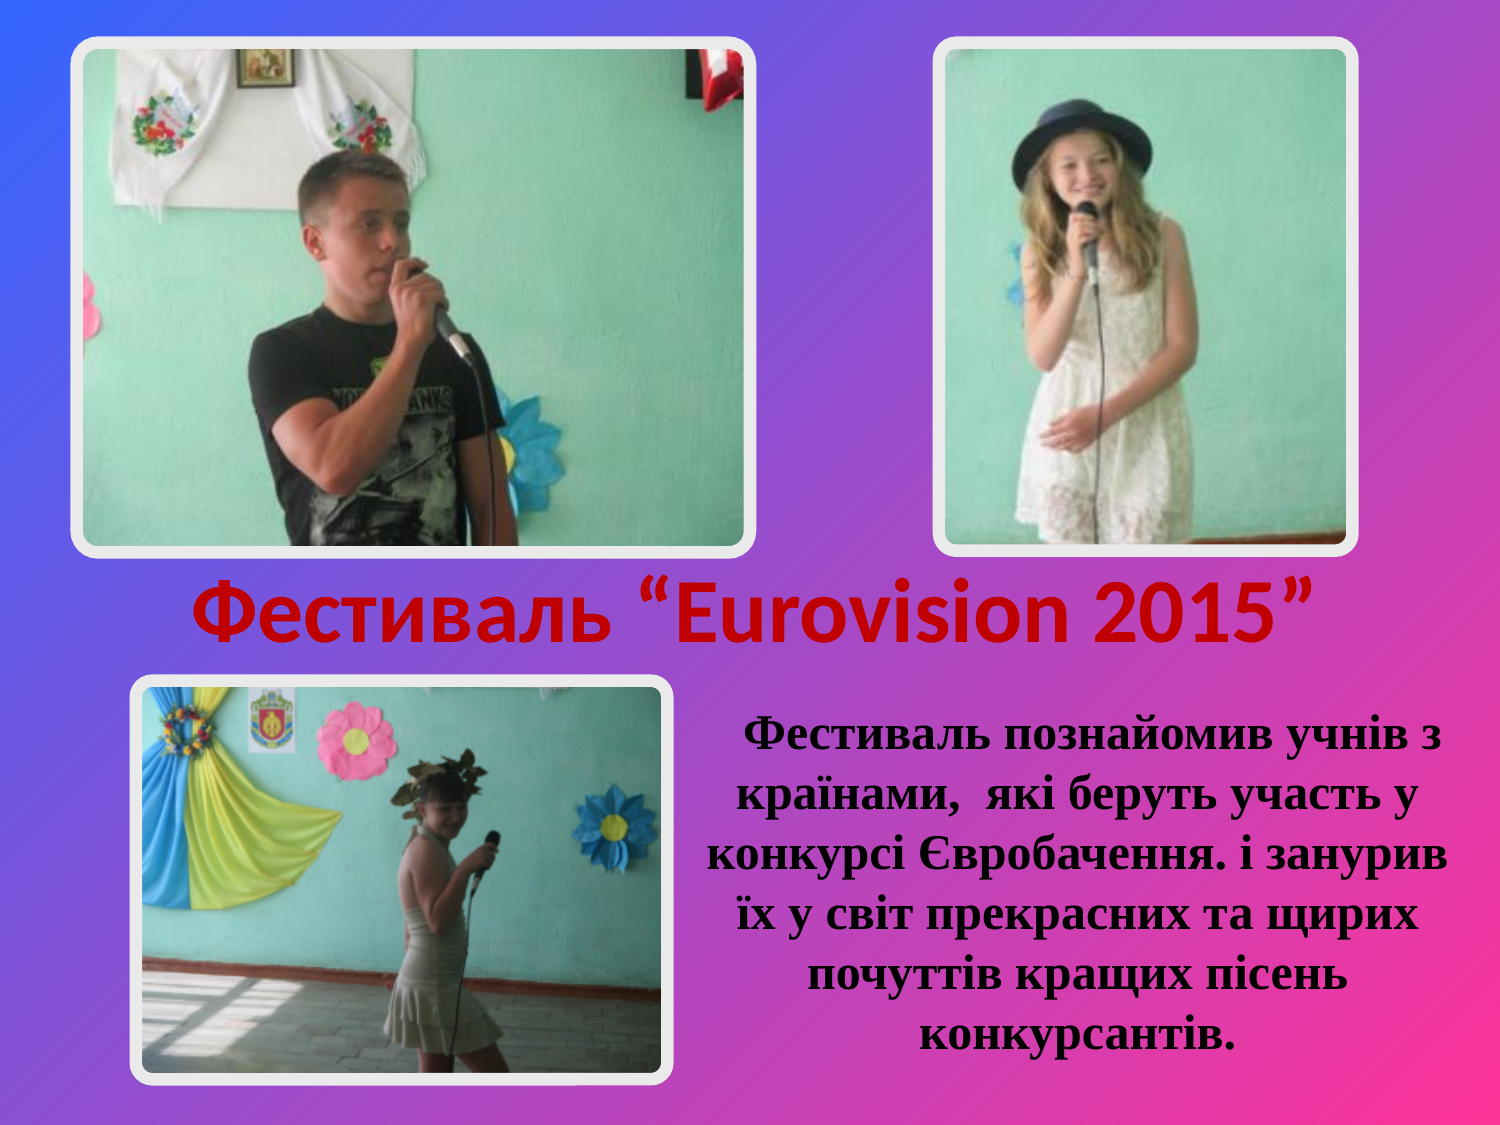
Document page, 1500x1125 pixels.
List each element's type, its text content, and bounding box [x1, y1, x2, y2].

picture [135, 680, 668, 1080]
picture [891, 49, 1400, 544]
picture [76, 42, 751, 553]
title Фестиваль “Eurovision 2015” [75, 420, 1436, 669]
text_box Фестиваль познайомив учнів з країнами, які беруть участь у конкурсі Євробачення. і занурив їх у світ прекрасних та щирих почуттів кращих пісень конкурсантів. [690, 692, 1465, 1068]
